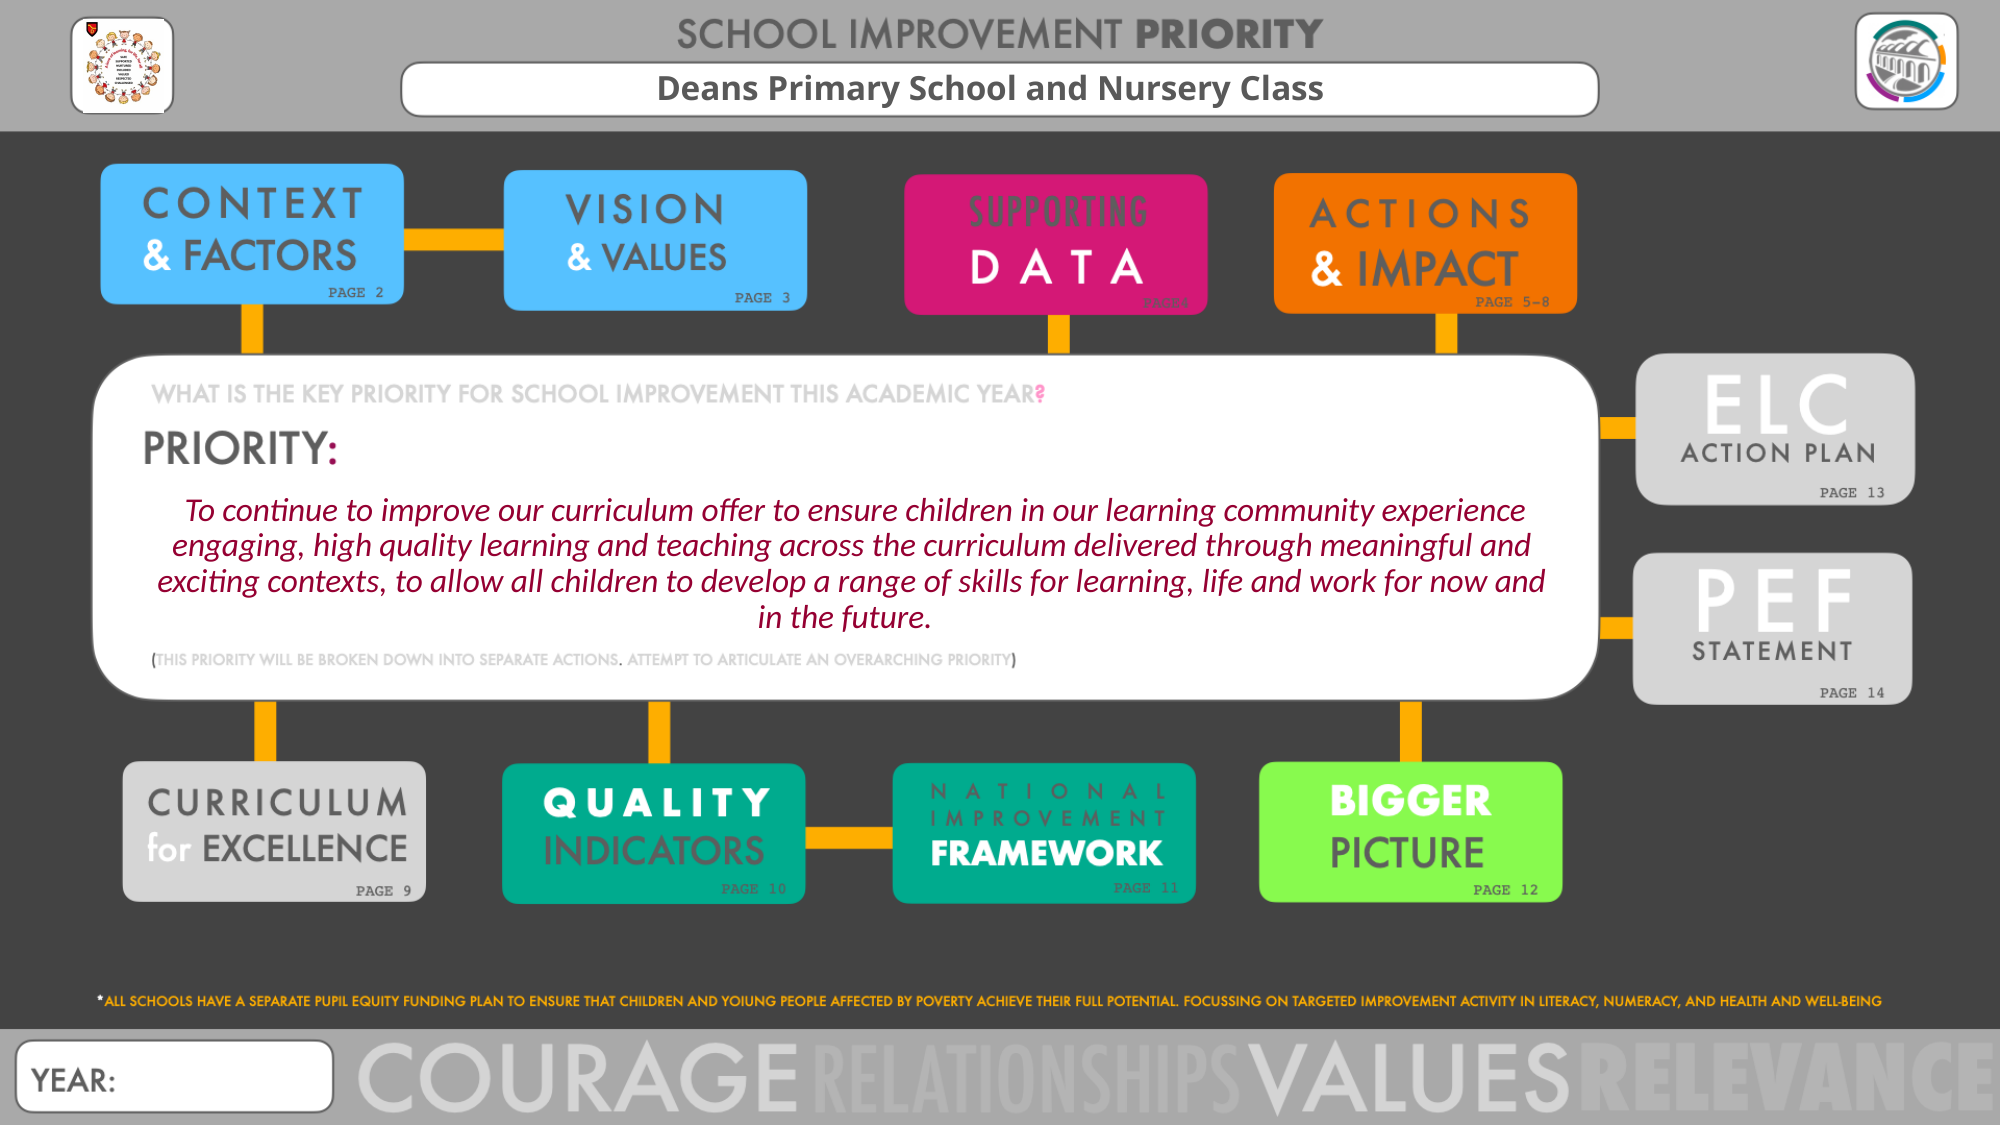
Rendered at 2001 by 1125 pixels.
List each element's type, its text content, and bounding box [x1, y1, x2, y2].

picture [0, 0, 2000, 1125]
list To continue to improve our curriculum offer to ensure children in our learning community experience engaging, high quality learning and teaching across the curriculum delivered through meaningful and exciting contexts, to allow all children to develop a range of skills for learning, life and work for now and in the future. [141, 424, 1564, 622]
title Deans Primary School and Nursery Class [417, 67, 1564, 115]
